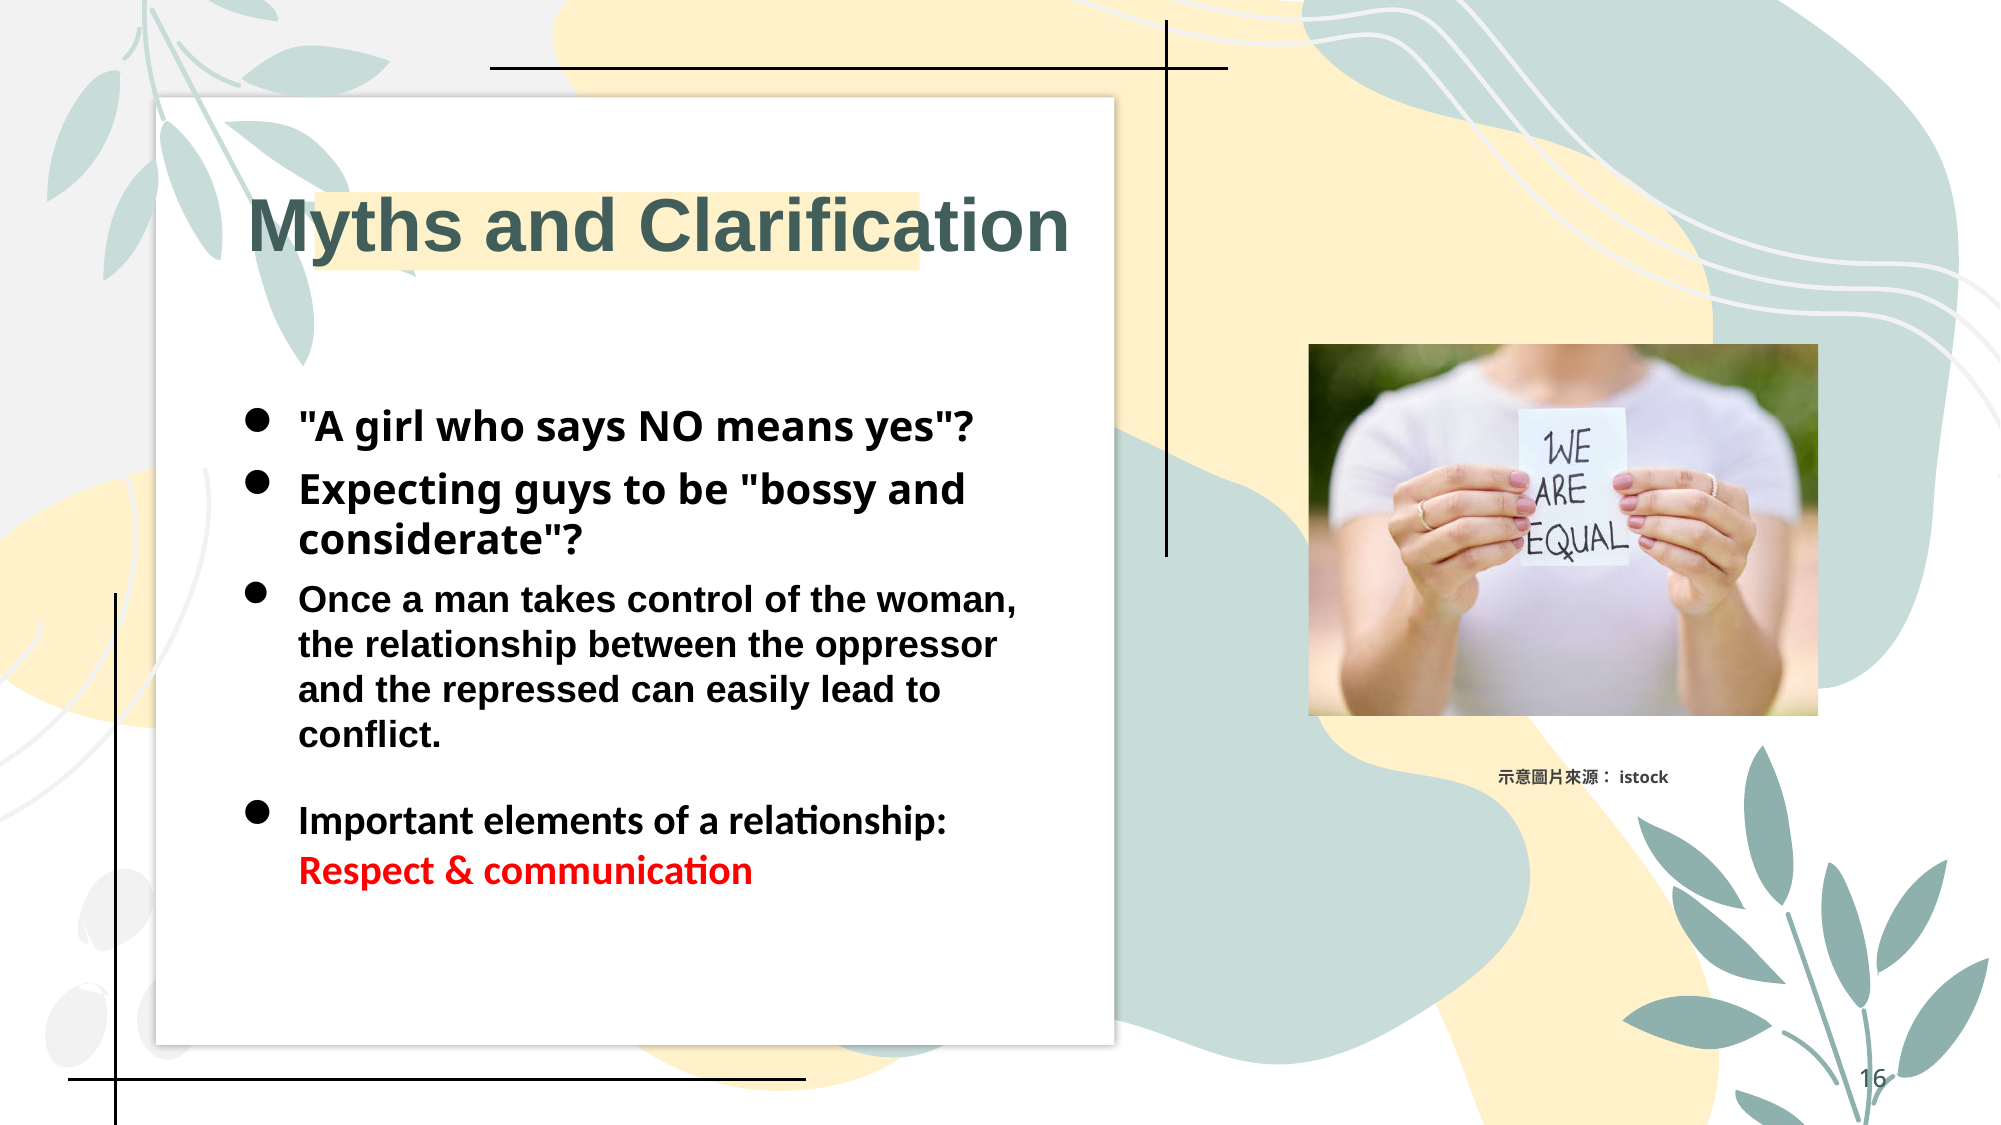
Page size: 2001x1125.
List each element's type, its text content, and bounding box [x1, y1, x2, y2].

title Myths and Clarification [227, 156, 1122, 261]
text_box [314, 261, 920, 271]
text_box "A girl who says NO means yes"? Expecting guys to be "bossy and considerate"? Once a man takes control of the woman, the relationship between the oppressor and the repressed can easily lead to conflict. Important elements of a relationship: Respect & communication [227, 367, 1050, 900]
text_box 示意圖片來源：istock [1470, 751, 1698, 812]
picture [1308, 344, 1819, 716]
